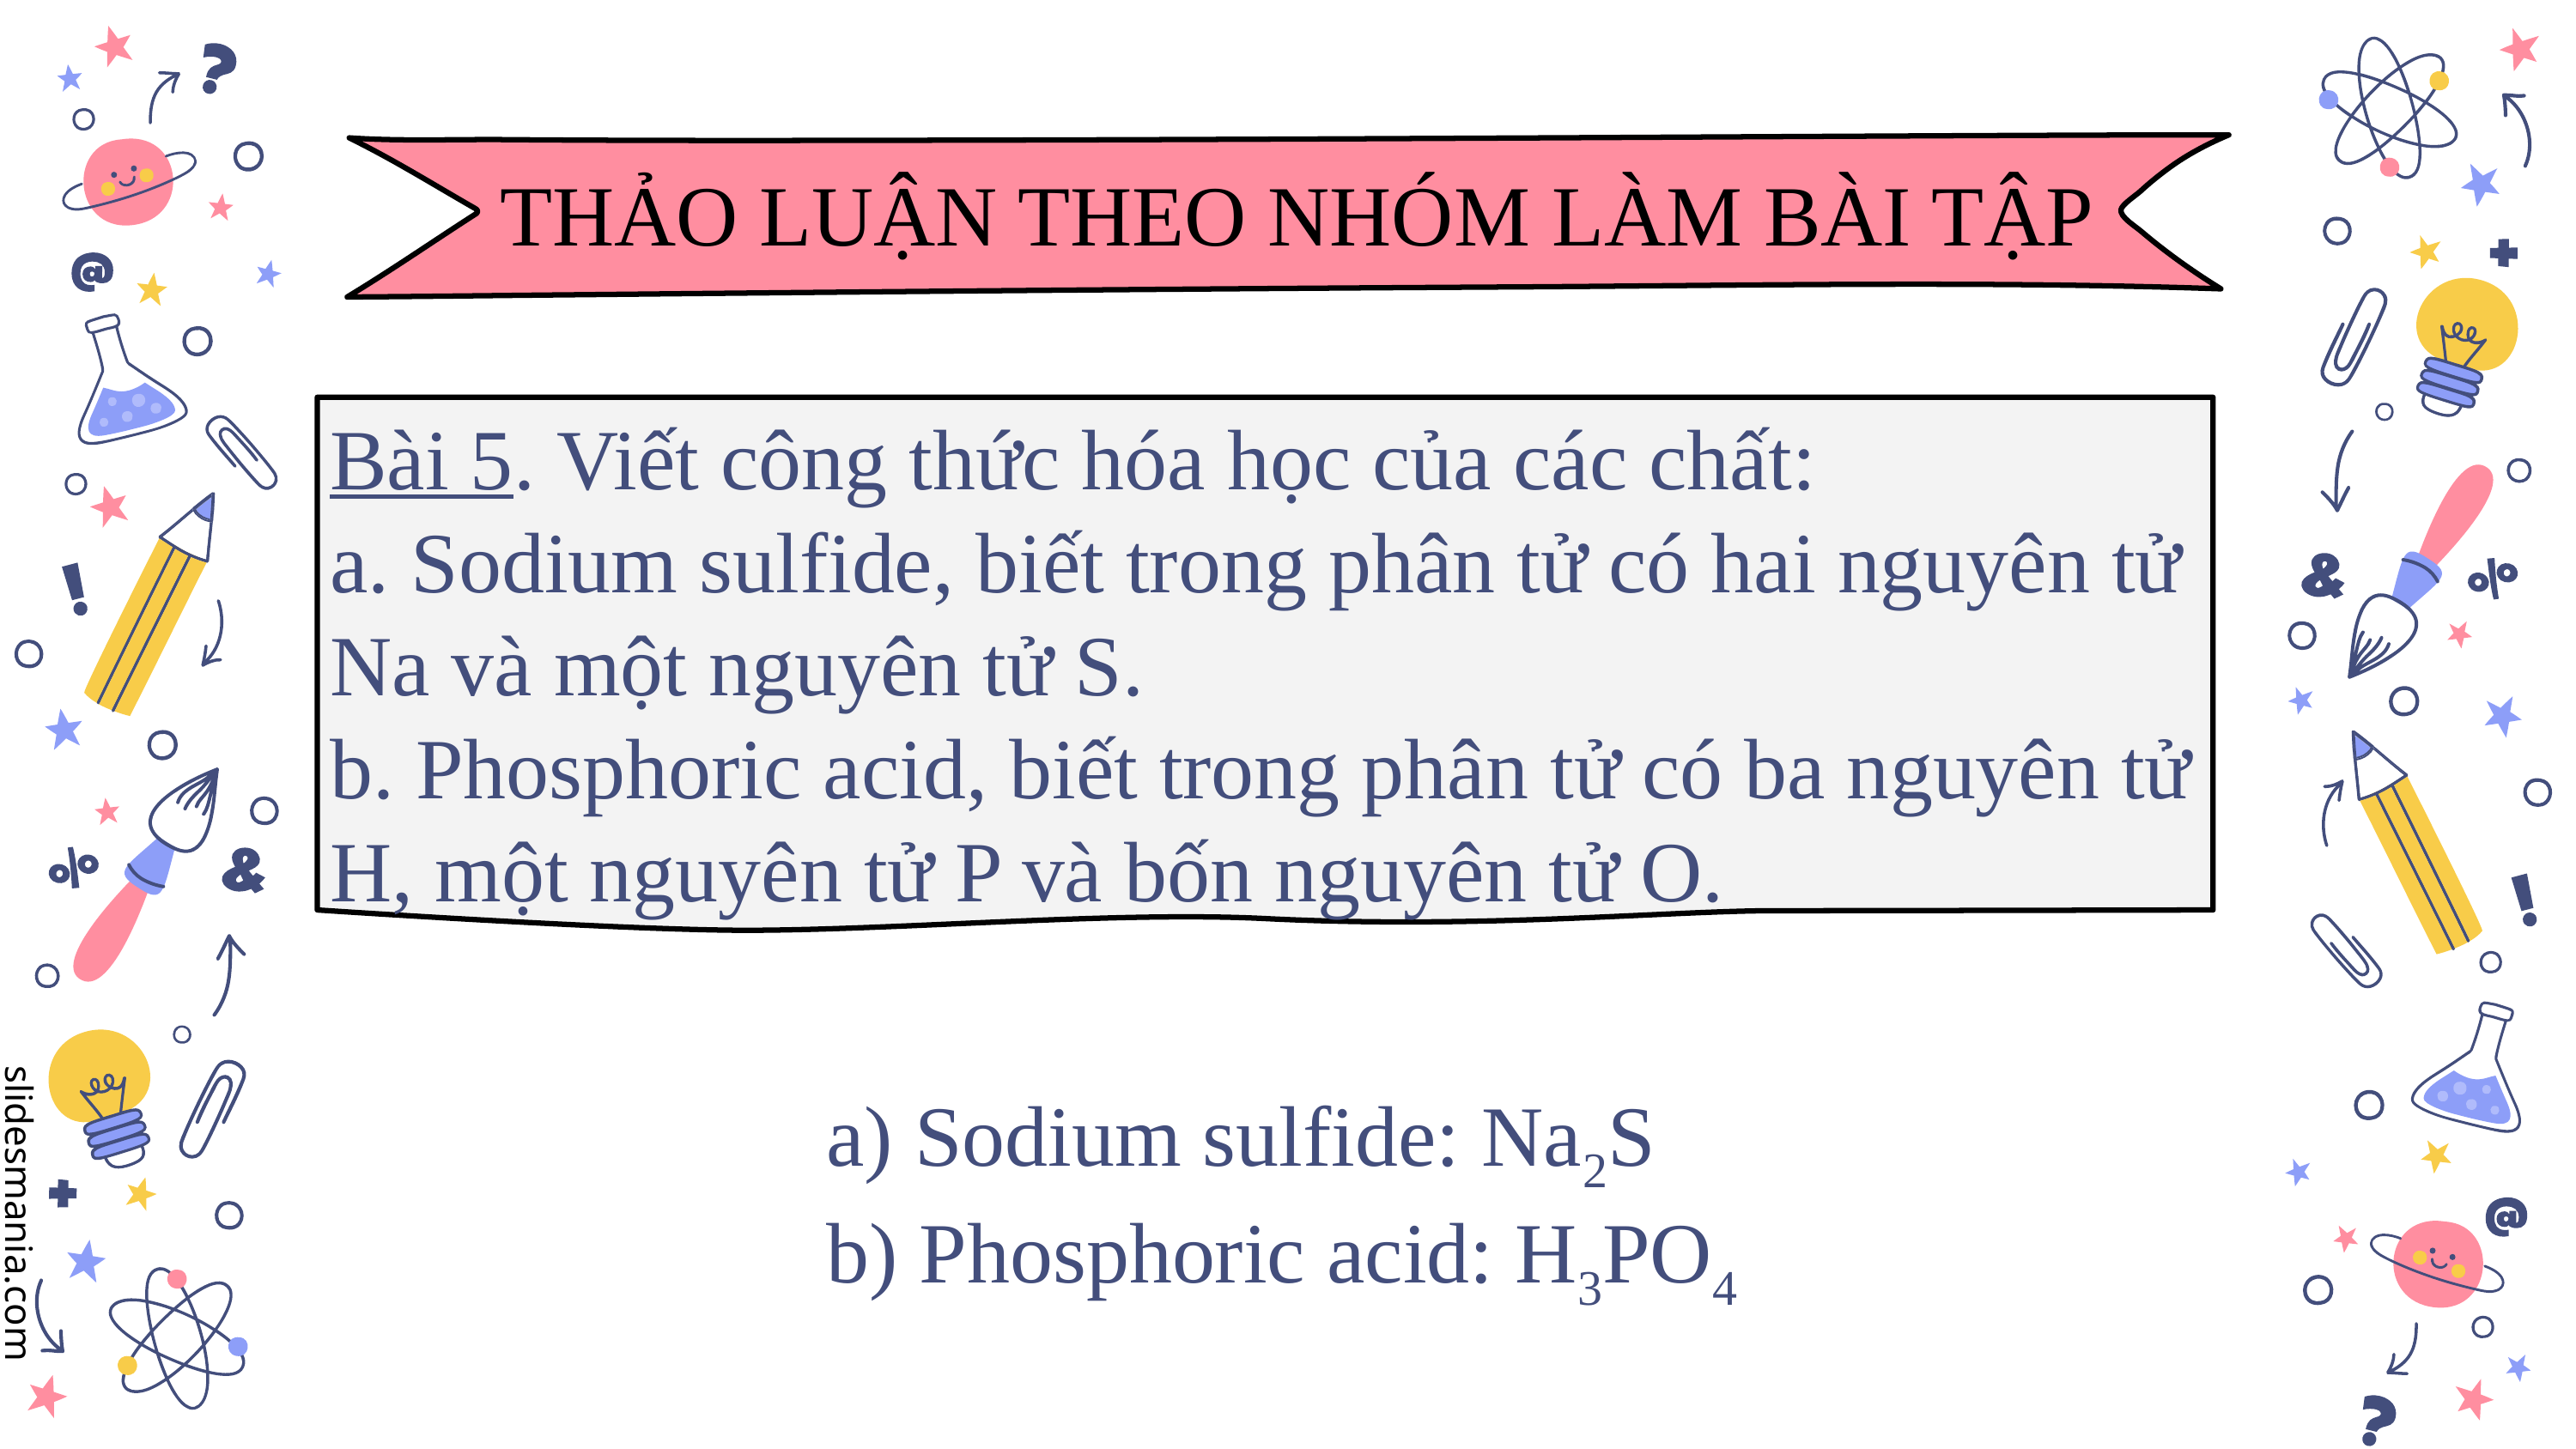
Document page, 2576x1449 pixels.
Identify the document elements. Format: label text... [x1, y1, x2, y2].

text_box Bài 5. Viết công thức hóa học của các chất: a. Sodium sulfide, biết trong phân tử có hai nguyên tử Na và một nguyên tử S. b. Phosphoric acid, biết trong phân tử có ba nguyên tử H, một nguyên tử P và bốn nguyên tử O. [317, 397, 2274, 925]
text_box THẢO LUẬN THEO NHÓM LÀM BÀI TẬP [487, 153, 2154, 270]
text_box [347, 135, 2229, 298]
text_box [586, 925, 920, 931]
text_box a) Sodium sulfide: Na2S b) Phosphoric acid: H3PO4 [813, 1074, 1802, 1321]
